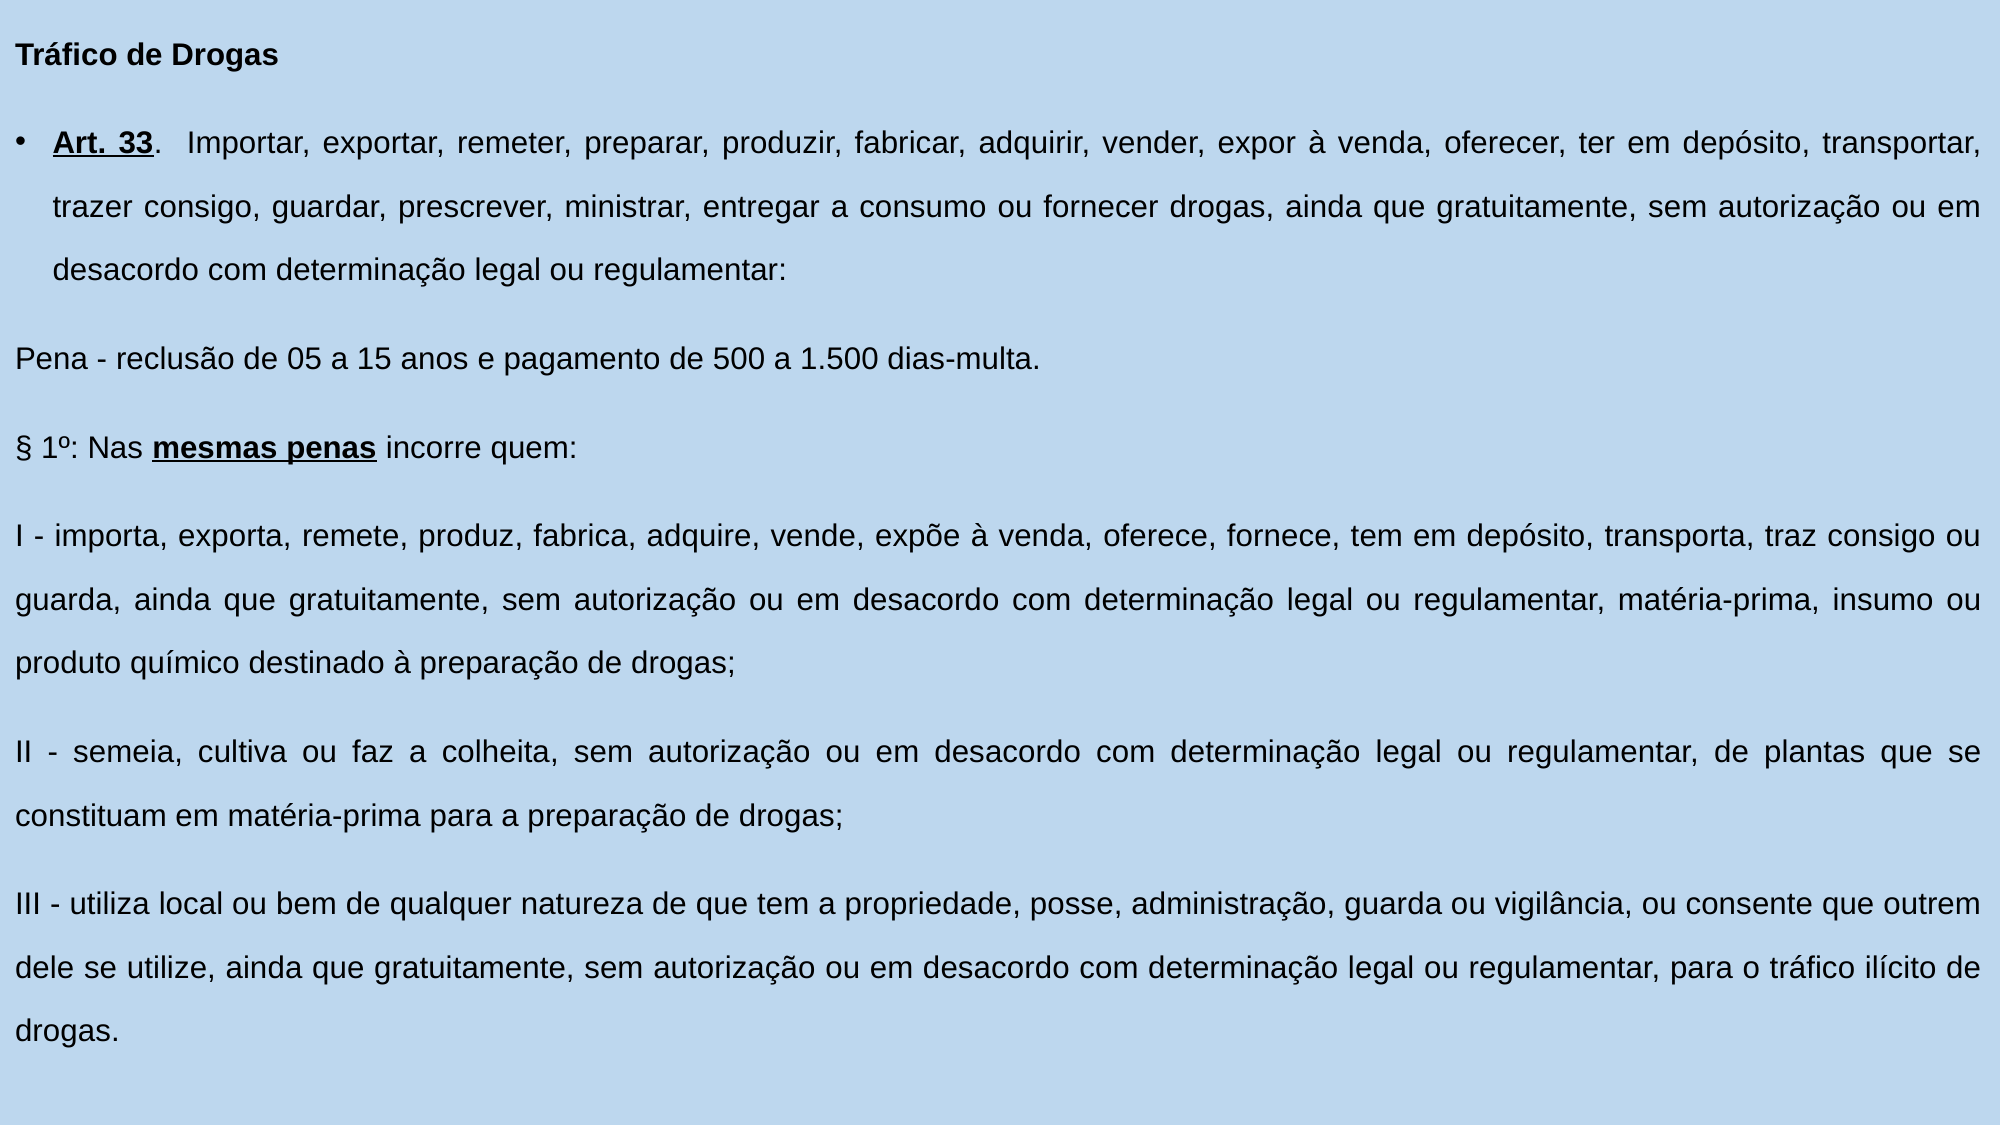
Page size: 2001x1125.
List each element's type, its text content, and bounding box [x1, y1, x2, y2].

list Tráfico de Drogas Art. 33. Importar, exportar, remeter, preparar, produzir, fabricar, adquirir, vender, expor à venda, oferecer, ter em depósito, transportar, trazer consigo, guardar, prescrever, ministrar, entregar a consumo ou fornecer drogas, ainda que gratuitamente, sem autorização ou em desacordo com determinação legal ou regulamentar: Pena - reclusão de 05 a 15 anos e pagamento de 500 a 1.500 dias-multa. § 1º: Nas mesmas penas incorre quem: I - importa, exporta, remete, produz, fabrica, adquire, vende, expõe à venda, oferece, fornece, tem em depósito, transporta, traz consigo ou guarda, ainda que gratuitamente, sem autorização ou em desacordo com determinação legal ou regulamentar, matéria-prima, insumo ou produto químico destinado à preparação de drogas; II - semeia, cultiva ou faz a colheita, sem autorização ou em desacordo com determinação legal ou regulamentar, de plantas que se constituam em matéria-prima para a preparação de drogas; III - utiliza local ou bem de qualquer natureza de que tem a propriedade, posse, administração, guarda ou vigilância, ou consente que outrem dele se utilize, ainda que gratuitamente, sem autorização ou em desacordo com determinação legal ou regulamentar, para o tráfico ilícito de drogas. [0, 0, 2000, 1125]
